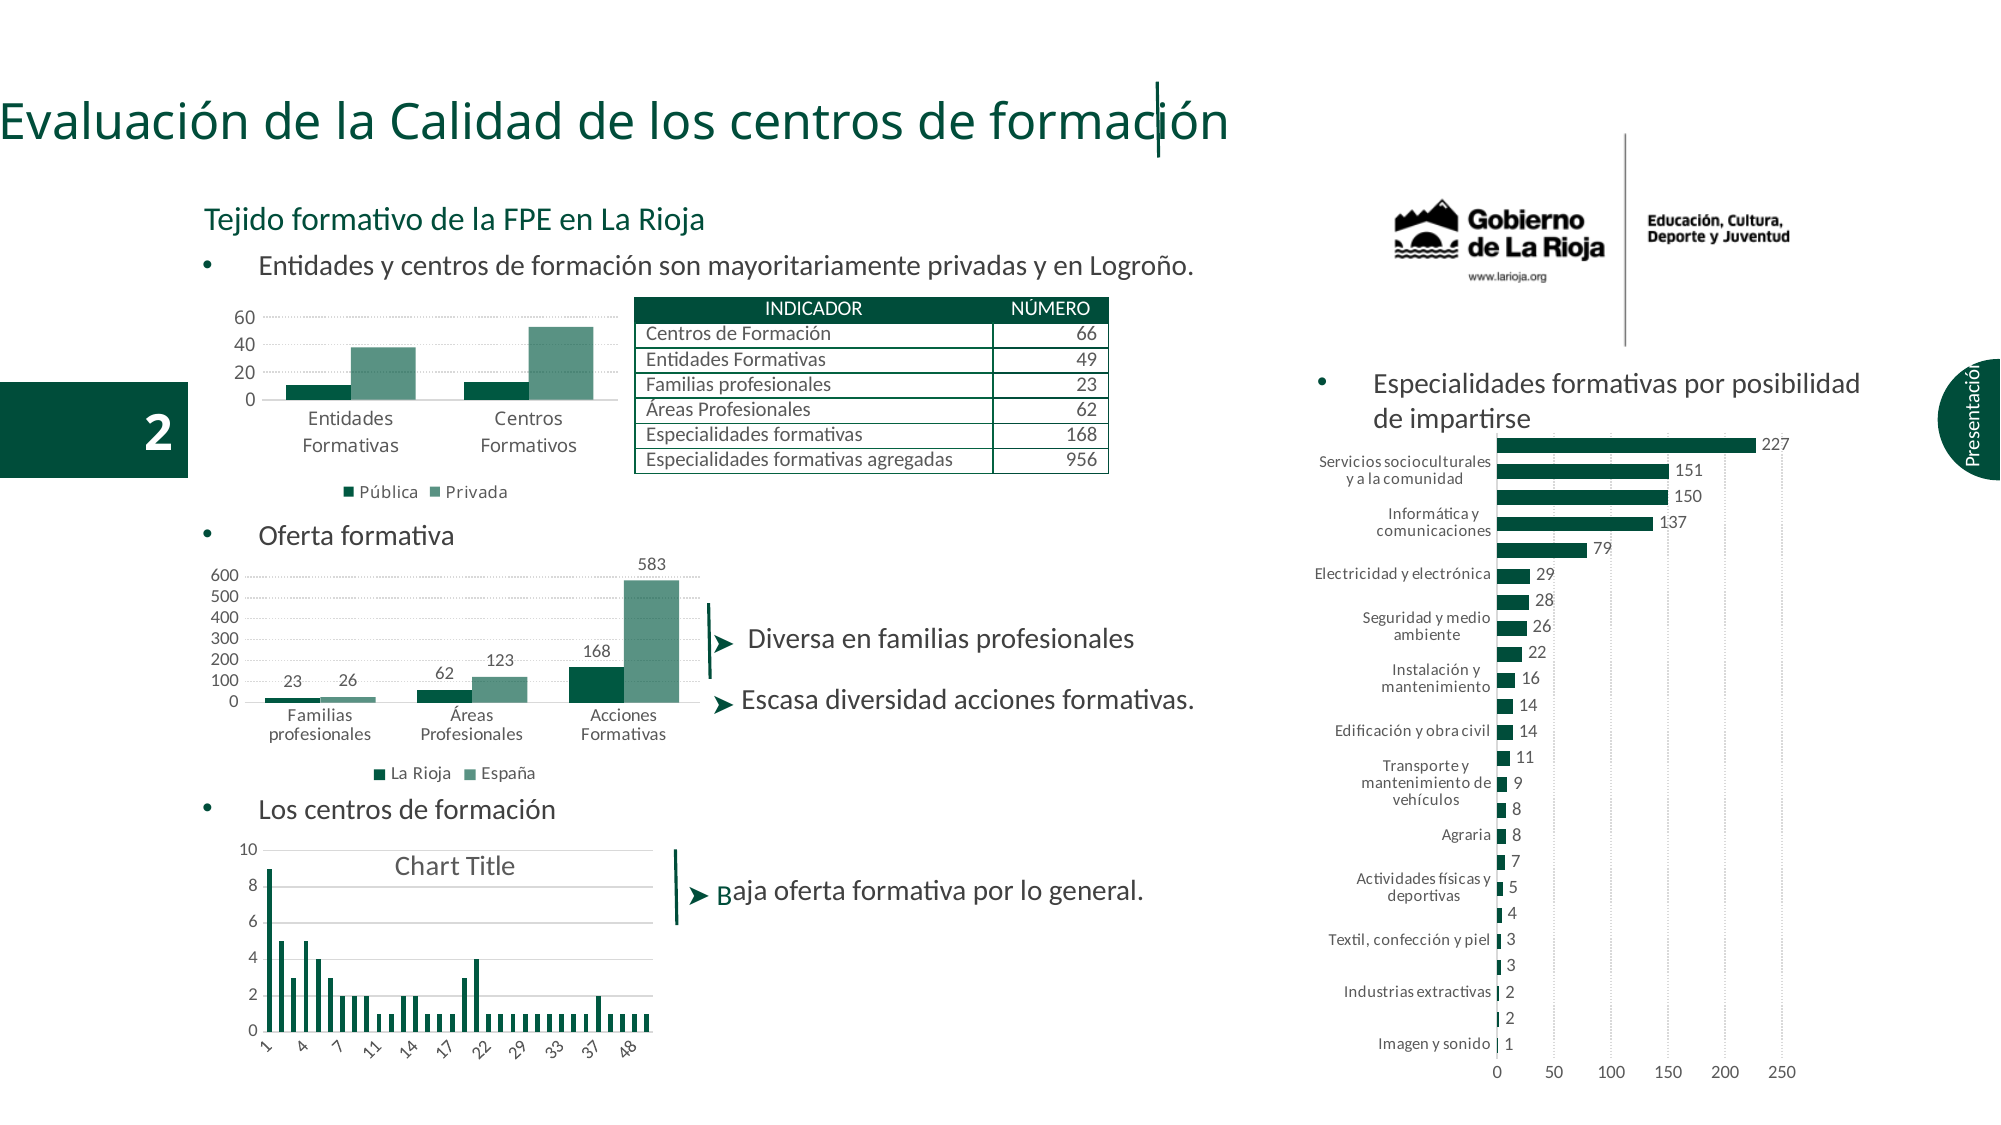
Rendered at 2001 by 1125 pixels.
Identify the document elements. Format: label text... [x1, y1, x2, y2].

table_cell Especialidades formativas agregadas [636, 449, 992, 473]
table_cell Entidades Formativas [636, 349, 992, 372]
text_box Entidades y centros de formación son mayoritariamente privadas y en Logroño. [187, 239, 1367, 289]
text_box Los centros de formación ➤ Baja oferta formativa por lo general. [187, 782, 1303, 919]
table_cell 23 [994, 374, 1108, 397]
text_box [1937, 381, 1951, 458]
table_header número [994, 299, 1108, 322]
chart [226, 299, 626, 510]
text_box Tejido formativo de la FPE en La Rioja [189, 190, 722, 239]
table_header iNDICADOR [636, 299, 992, 322]
text_box 2 [0, 382, 188, 478]
table_cell 168 [994, 424, 1108, 448]
chart [238, 832, 666, 1064]
table_cell Familias profesionales [636, 374, 992, 397]
table_cell 62 [994, 399, 1108, 423]
text_box Evaluación de la Calidad de los centros de formación [1159, 81, 1246, 157]
table_cell 49 [994, 349, 1108, 372]
chart [1314, 419, 1806, 1097]
table_cell Especialidades formativas [636, 424, 992, 448]
text_box Presentación [1951, 356, 2000, 483]
text_box Evaluación de la Calidad de los centros de formación [0, 81, 1157, 157]
text_box Oferta formativa ➤ Diversa en familias profesionales ➤ Escasa diversidad acciones formativas. [187, 508, 1233, 728]
picture [1390, 119, 1836, 361]
table_cell Centros de Formación [636, 324, 992, 347]
table_cell 956 [994, 449, 1108, 473]
table_cell 66 [994, 324, 1108, 347]
text_box Especialidades formativas por posibilidad de impartirse [1302, 356, 1901, 442]
chart [200, 556, 711, 790]
table_cell Áreas Profesionales [636, 399, 992, 423]
